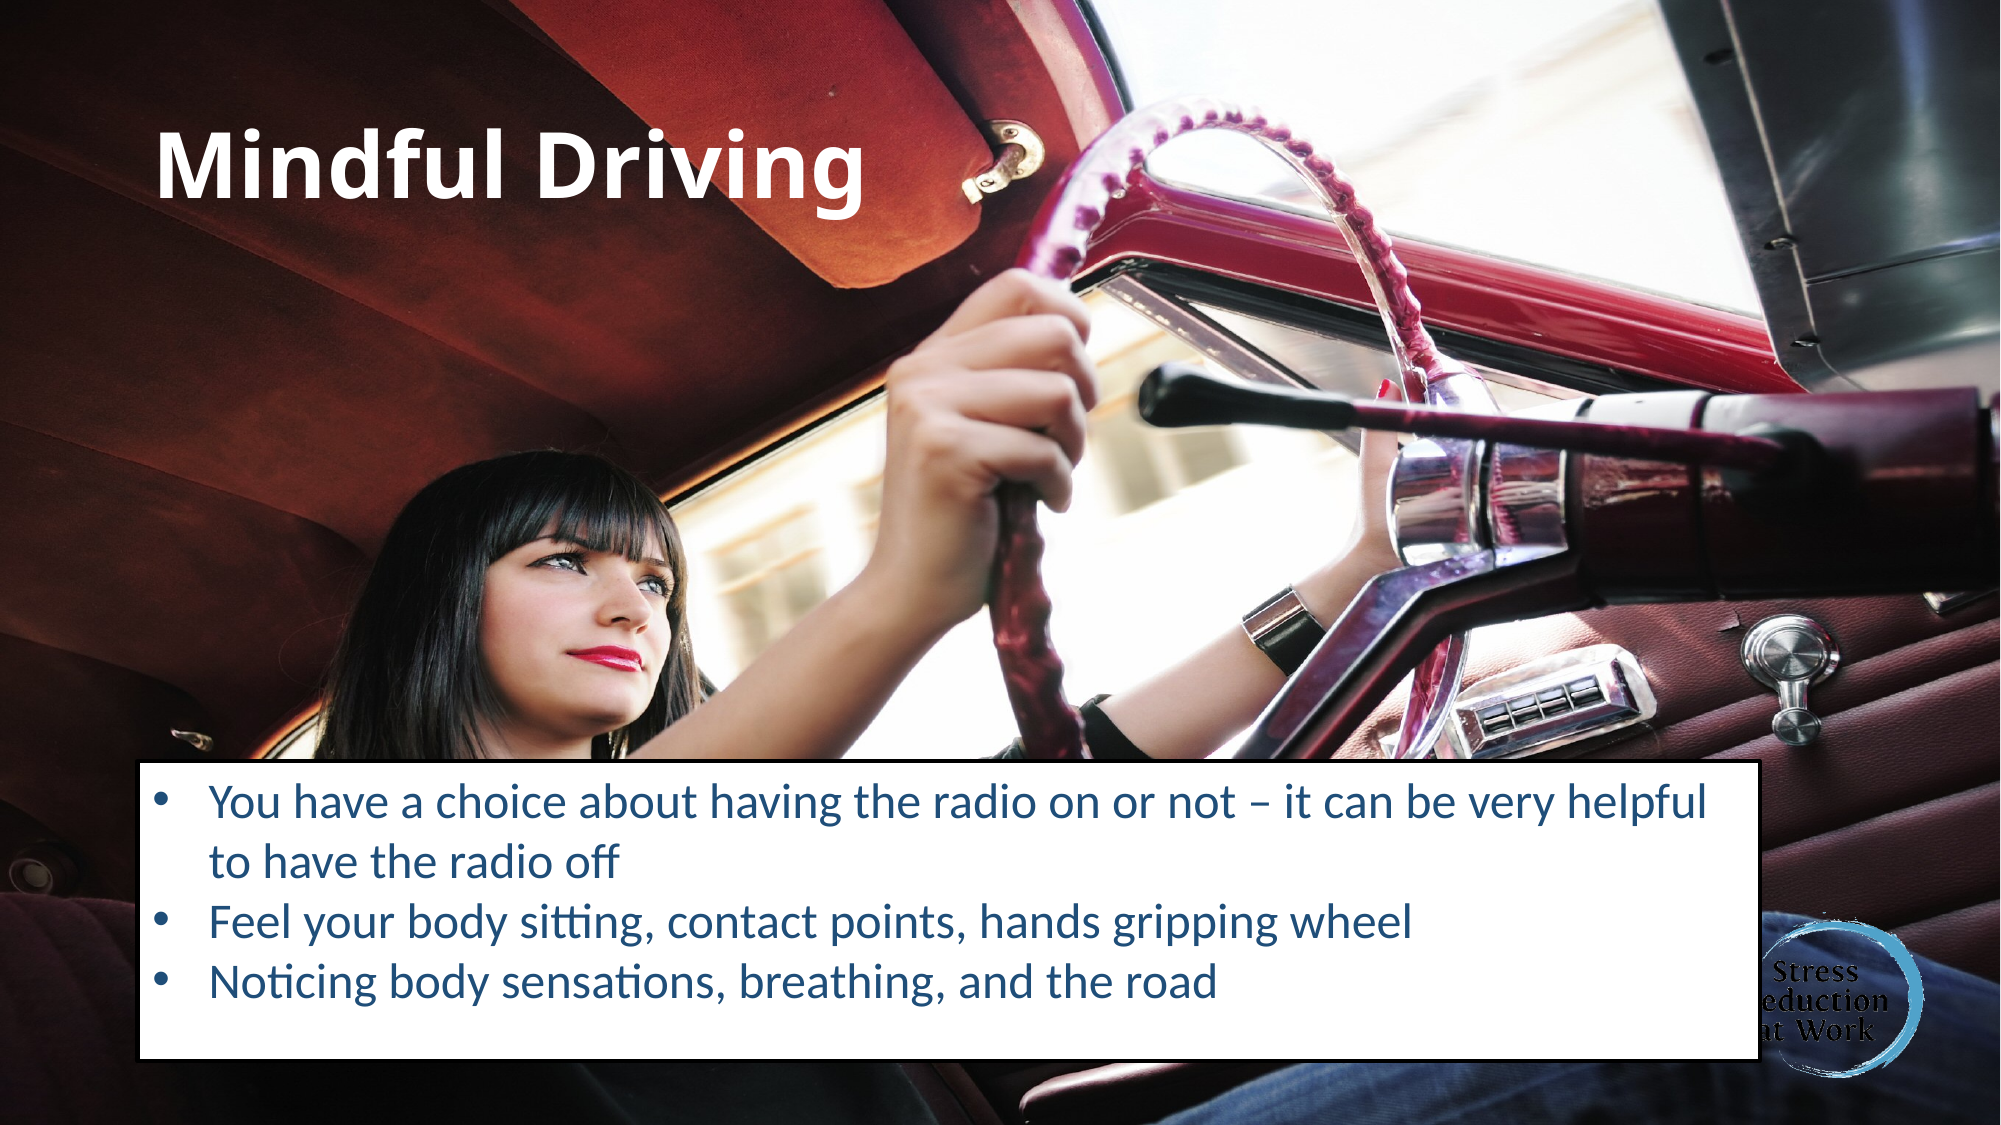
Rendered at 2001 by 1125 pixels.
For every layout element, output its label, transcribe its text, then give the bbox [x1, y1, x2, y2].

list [1741, 912, 1925, 1078]
title Mindful Driving [137, 59, 1863, 278]
picture [0, 0, 2001, 1125]
text_box You have a choice about having the radio on or not – it can be very helpful to have the radio off Feel your body sitting, contact points, hands gripping wheel Noticing body sensations, breathing, and the road [137, 761, 1760, 1061]
